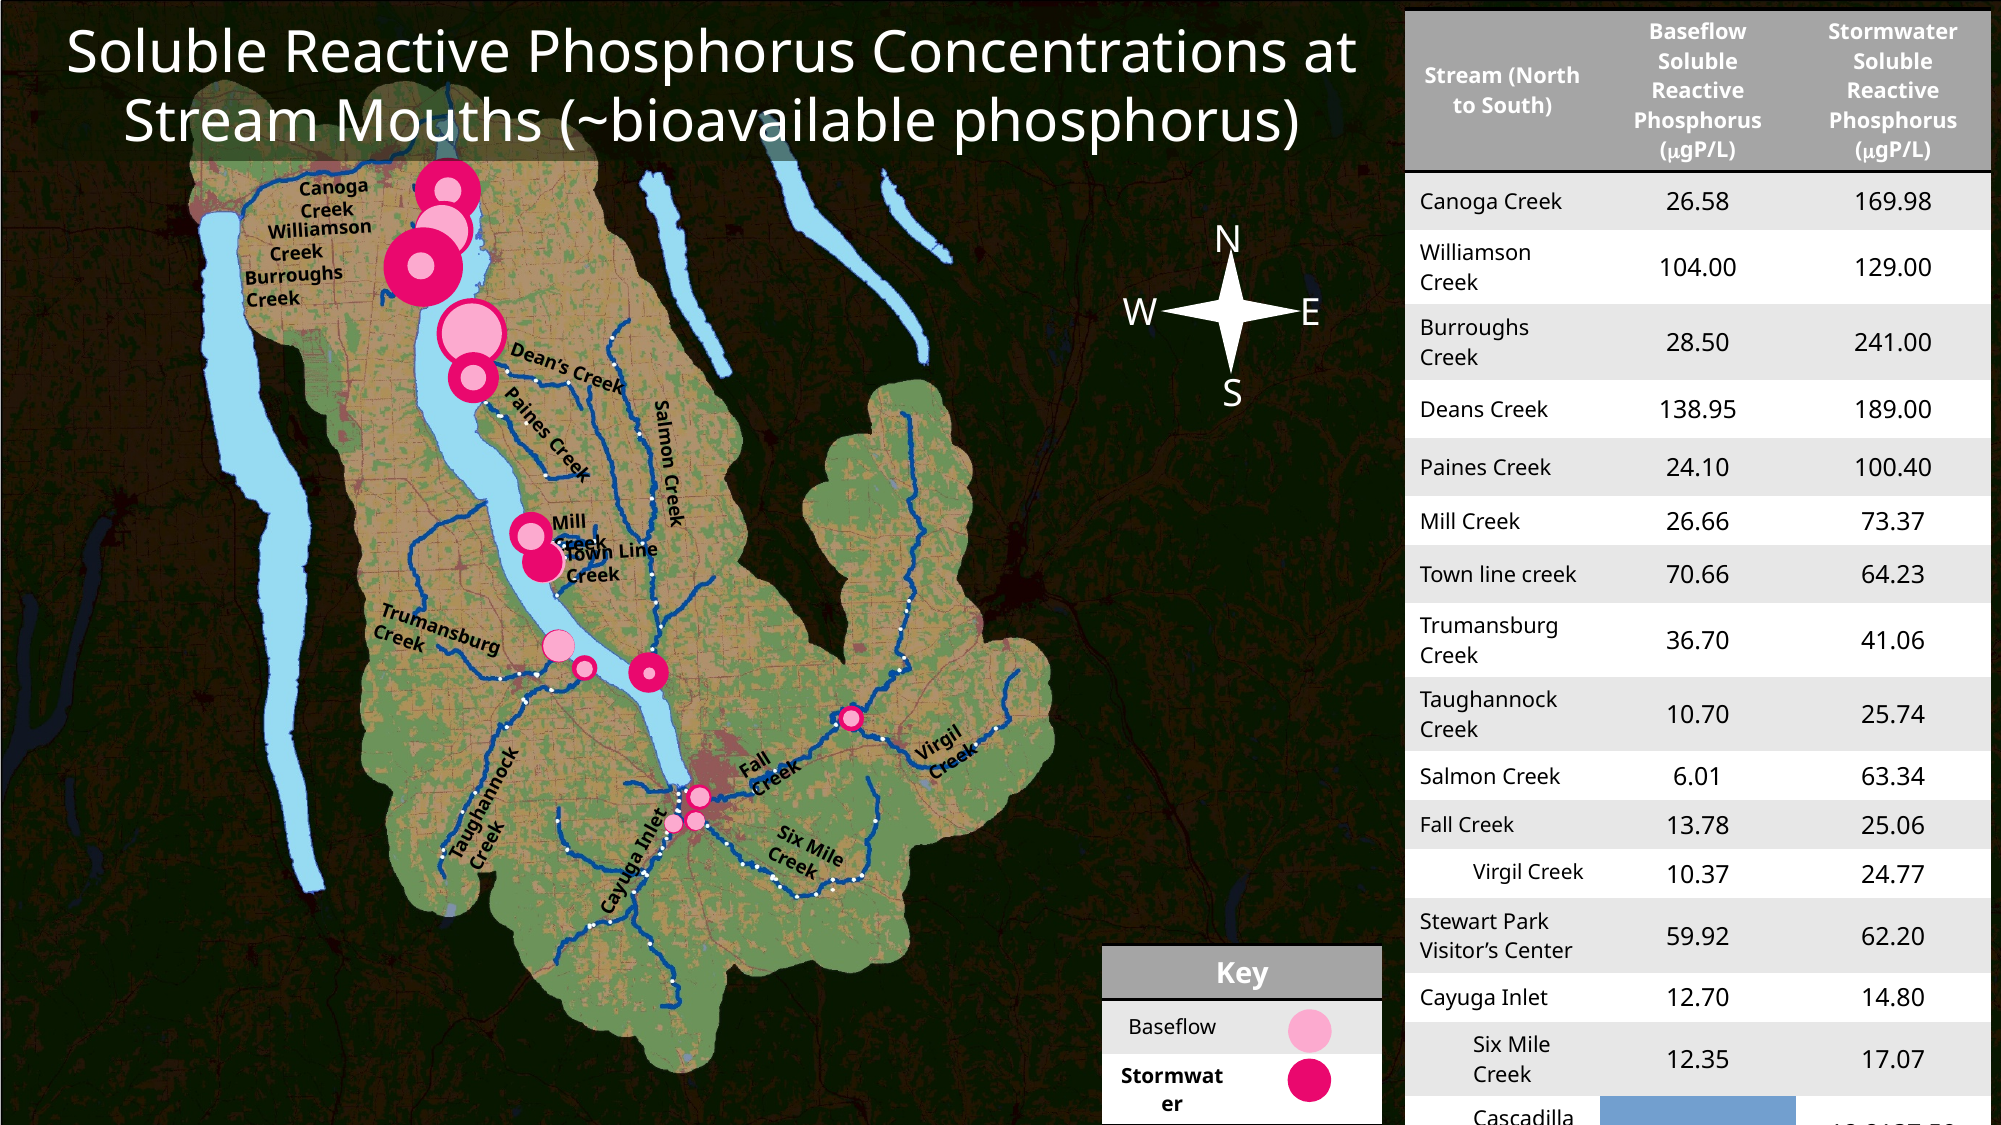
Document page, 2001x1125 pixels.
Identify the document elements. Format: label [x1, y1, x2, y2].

text_box [1107, 207, 1336, 423]
picture [0, 0, 2001, 1125]
text_box [229, 157, 1027, 935]
